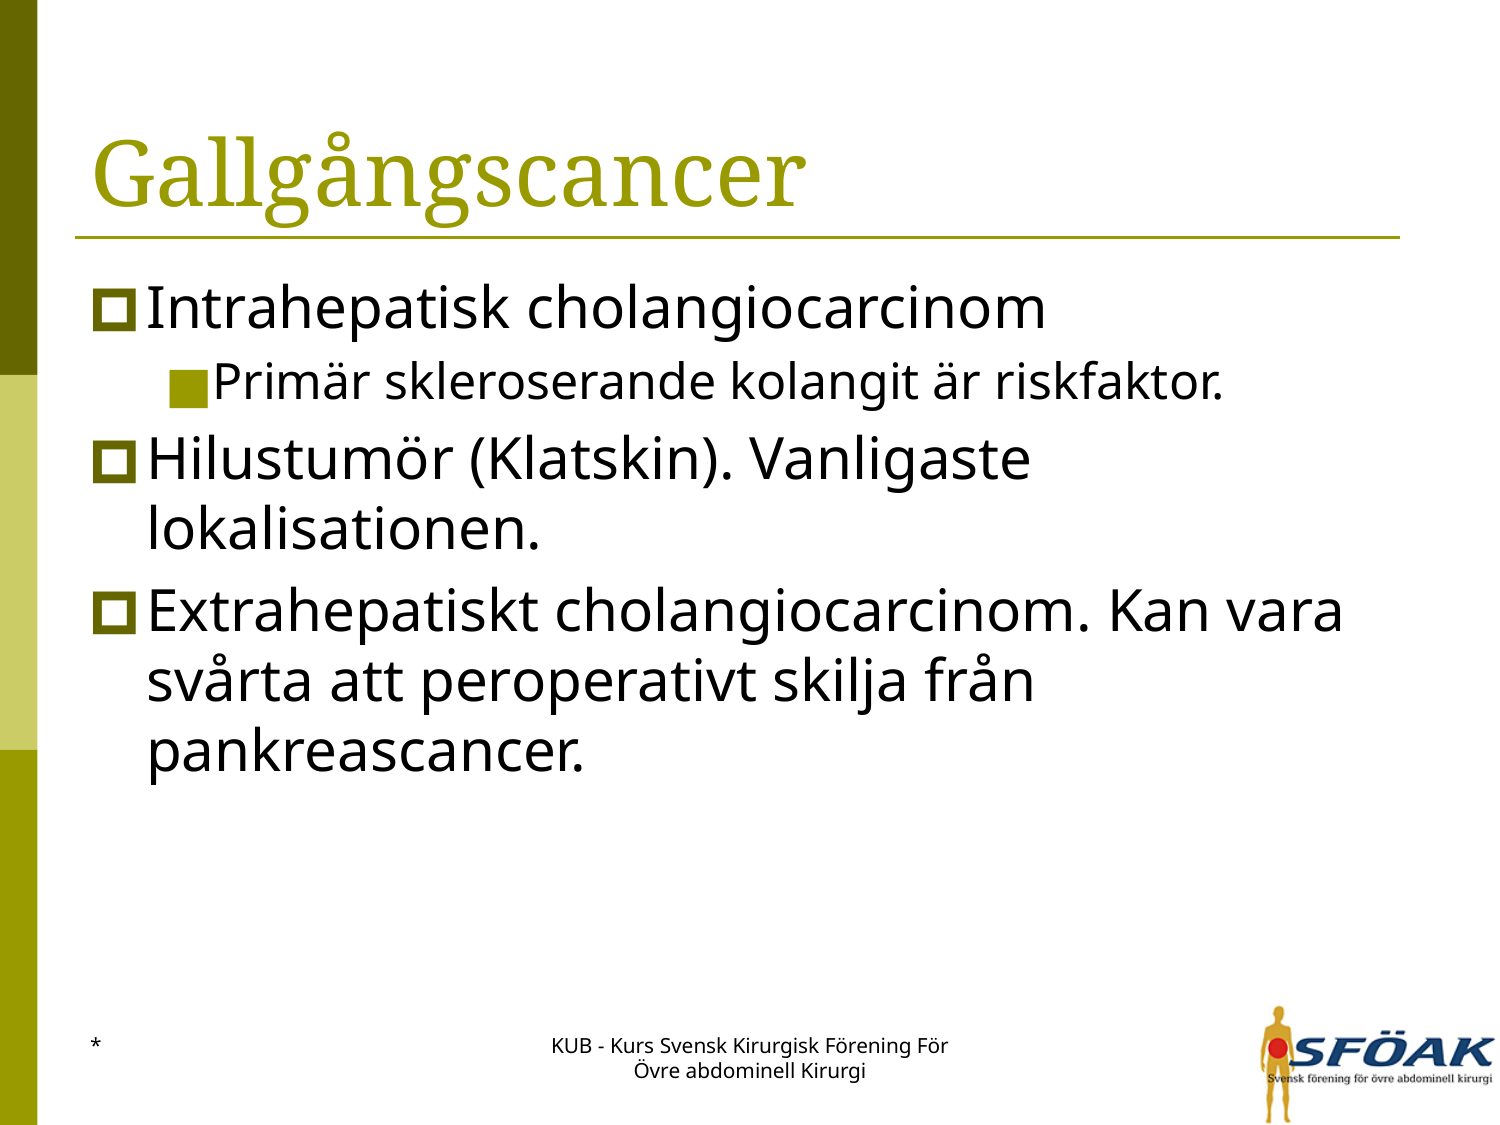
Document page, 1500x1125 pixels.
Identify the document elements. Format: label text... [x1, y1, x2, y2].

text_box KUB - Kurs Svensk Kirurgisk Förening För Övre abdominell Kirurgi [512, 1024, 988, 1100]
text_box * [75, 1024, 425, 1100]
picture [1257, 1004, 1500, 1125]
list Intrahepatisk cholangiocarcinom Primär skleroserande kolangit är riskfaktor. Hilustumör (Klatskin). Vanligaste lokalisationen. Extrahepatiskt cholangiocarcinom. Kan vara svårta att peroperativt skilja från pankreascancer. [75, 262, 1425, 1006]
title Gallgångscancer [75, 45, 1425, 233]
